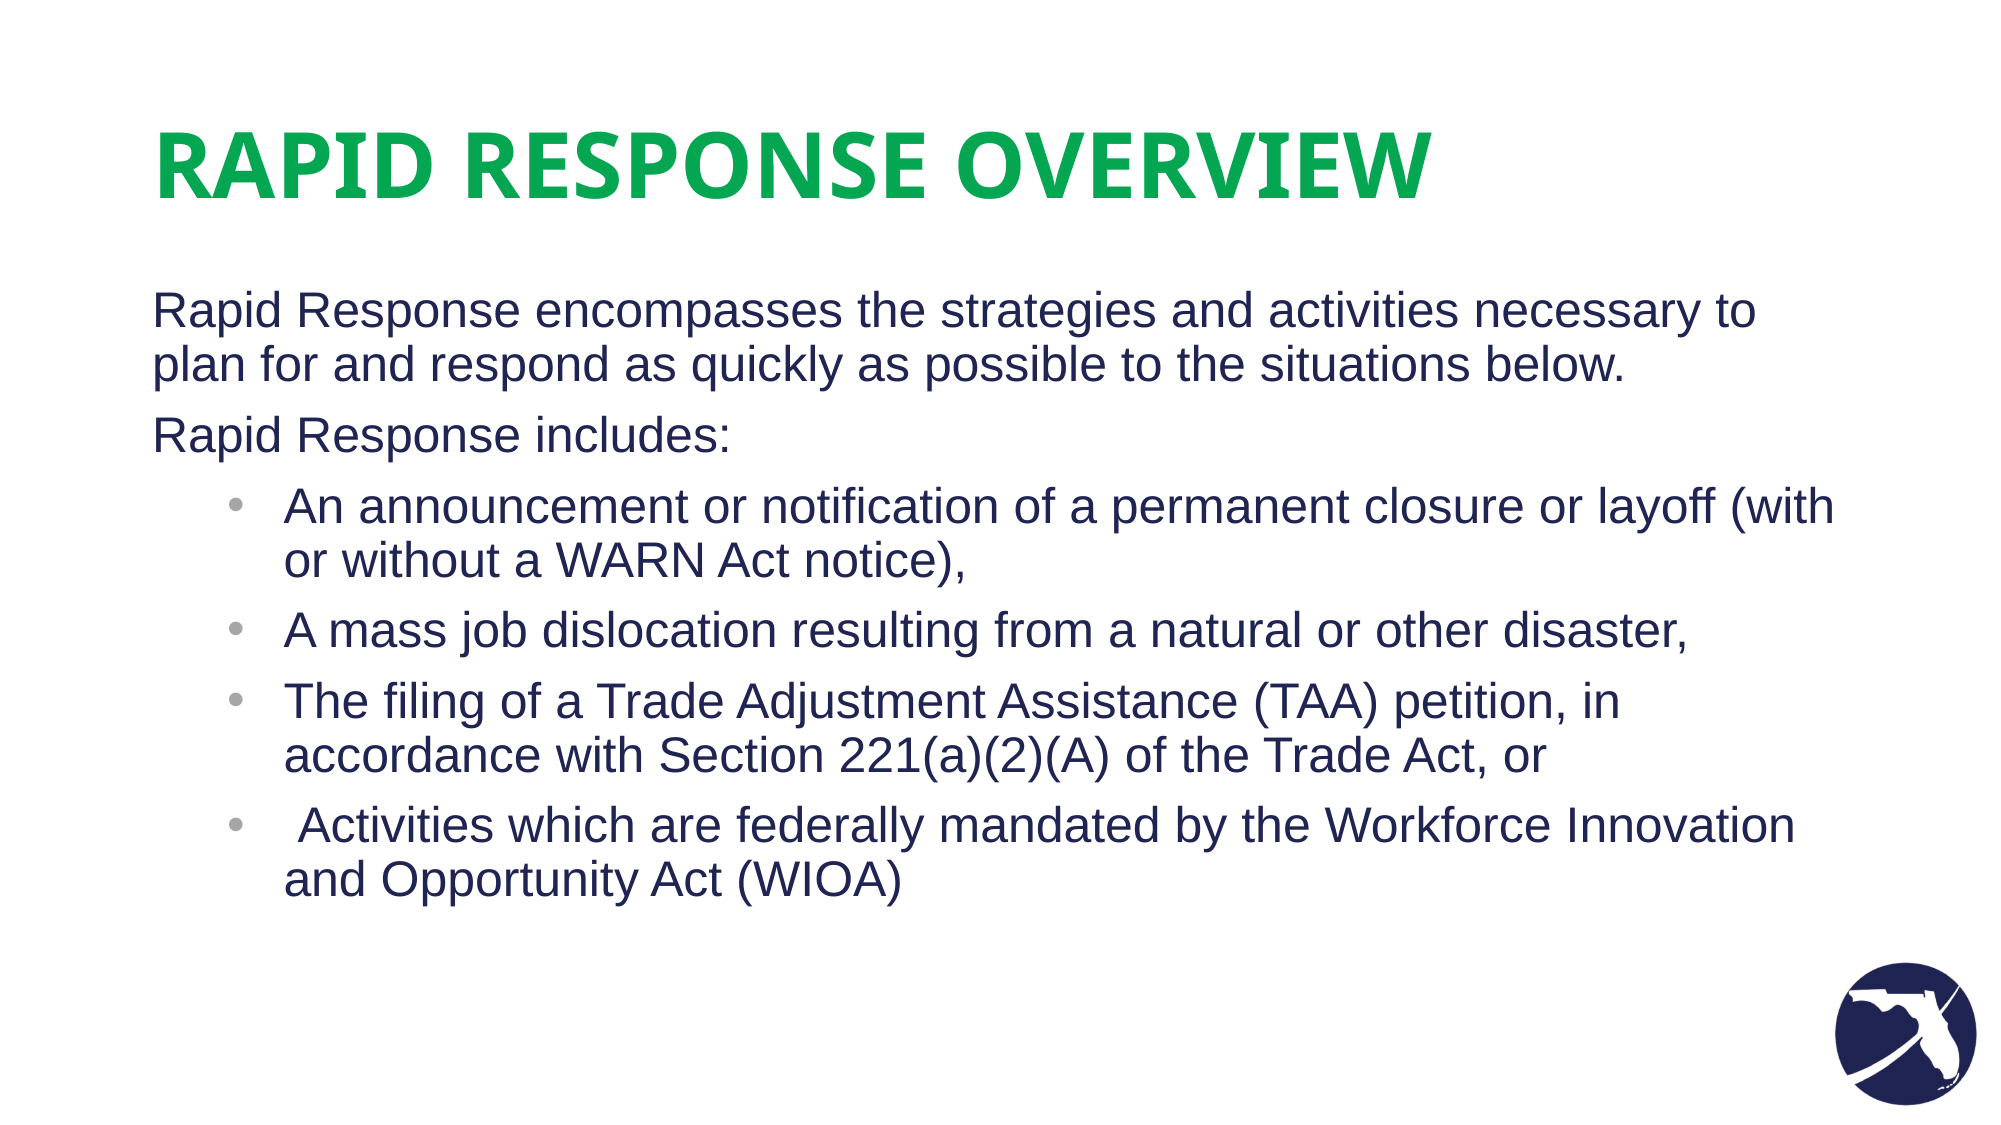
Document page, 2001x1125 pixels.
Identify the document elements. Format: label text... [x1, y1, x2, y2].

title RAPID RESPONSE OVERVIEW [137, 59, 1863, 277]
picture [1834, 961, 1979, 1109]
text_box Rapid Response encompasses the strategies and activities necessary to plan for and respond as quickly as possible to the situations below. Rapid Response includes: An announcement or notification of a permanent closure or layoff (with or without a WARN Act notice), A mass job dislocation resulting from a natural or other disaster, The filing of a Trade Adjustment Assistance (TAA) petition, in accordance with Section 221(a)(2)(A) of the Trade Act, or Activities which are federally mandated by the Workforce Innovation and Opportunity Act (WIOA) [137, 277, 1863, 916]
